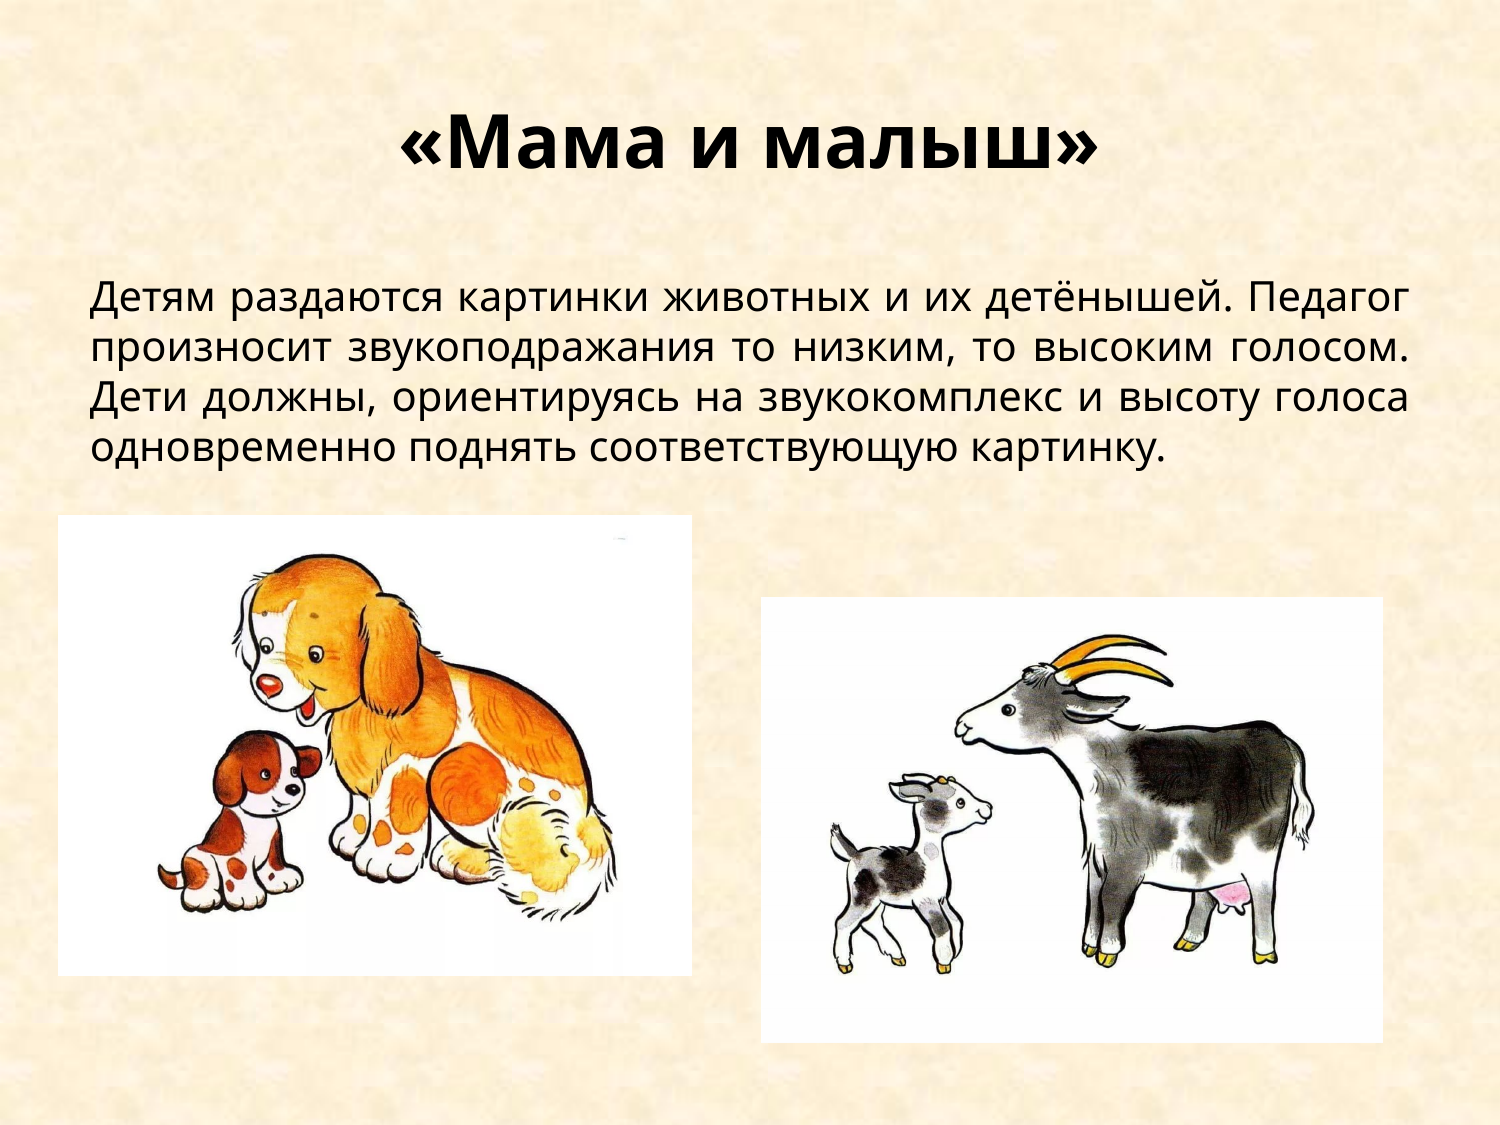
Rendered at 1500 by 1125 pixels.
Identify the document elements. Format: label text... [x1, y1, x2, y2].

picture [0, 0, 1500, 1125]
title «Мама и малыш» [75, 45, 1425, 233]
list Детям раздаются картинки животных и их детёнышей. Педагог произносит звукоподражания то низким, то высоким голосом. Дети должны, ориентируясь на звукокомплекс и высоту голоса одновременно поднять соответствующую картинку. [75, 262, 1425, 1035]
